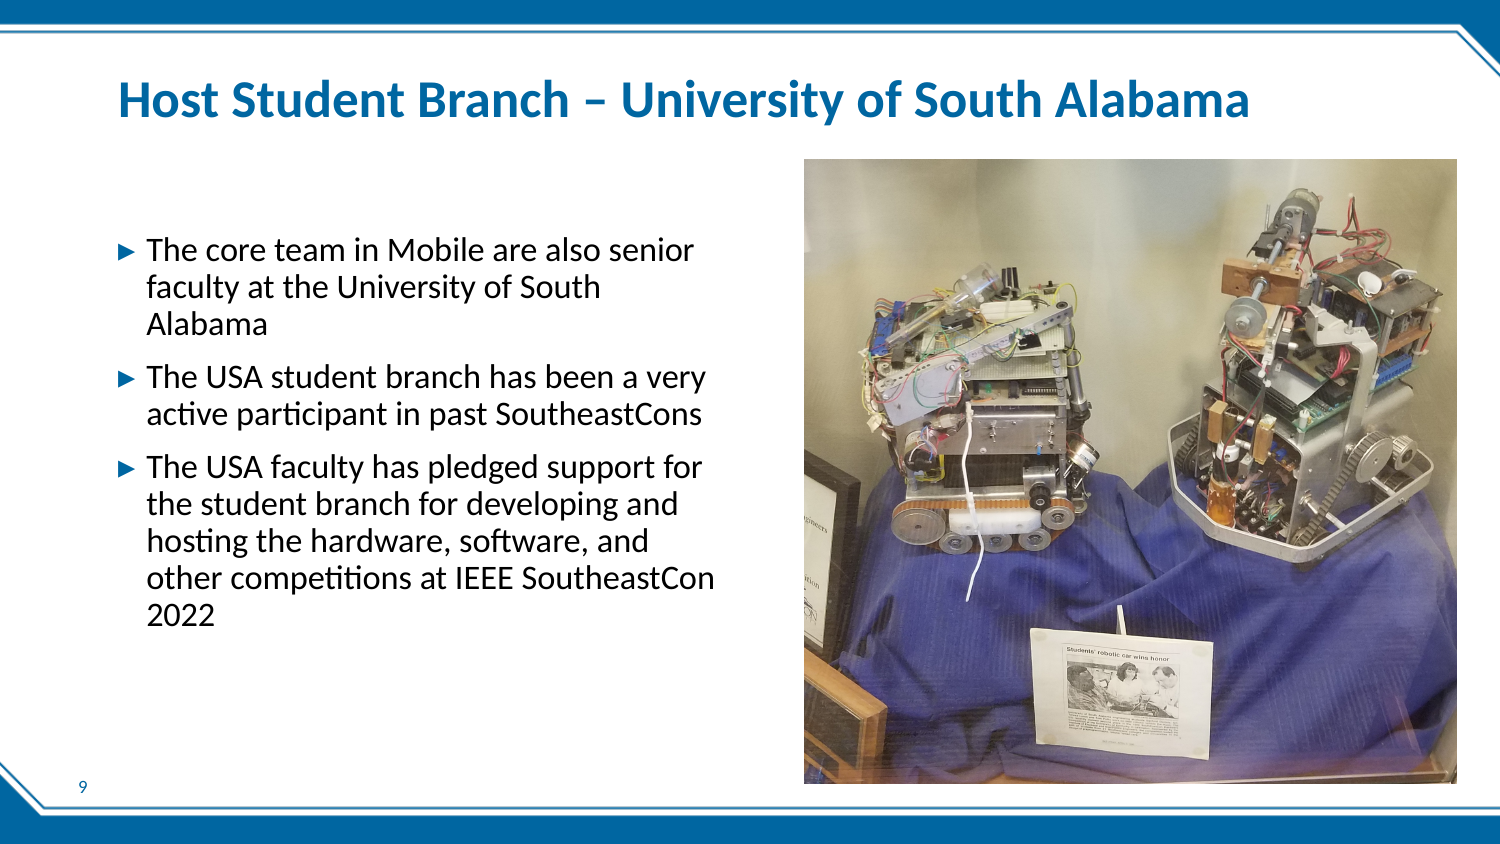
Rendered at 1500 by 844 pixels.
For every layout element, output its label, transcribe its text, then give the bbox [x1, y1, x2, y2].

list The core team in Mobile are also senior faculty at the University of South Alabama The USA student branch has been a very active participant in past SoutheastCons The USA faculty has pledged support for the student branch for developing and hosting the hardware, software, and other competitions at IEEE SoutheastCon 2022 [103, 224, 741, 692]
slide_number 9 [63, 763, 143, 809]
title Host Student Branch – University of South Alabama [103, 68, 1397, 137]
picture [0, 0, 1500, 102]
picture [0, 159, 1500, 844]
